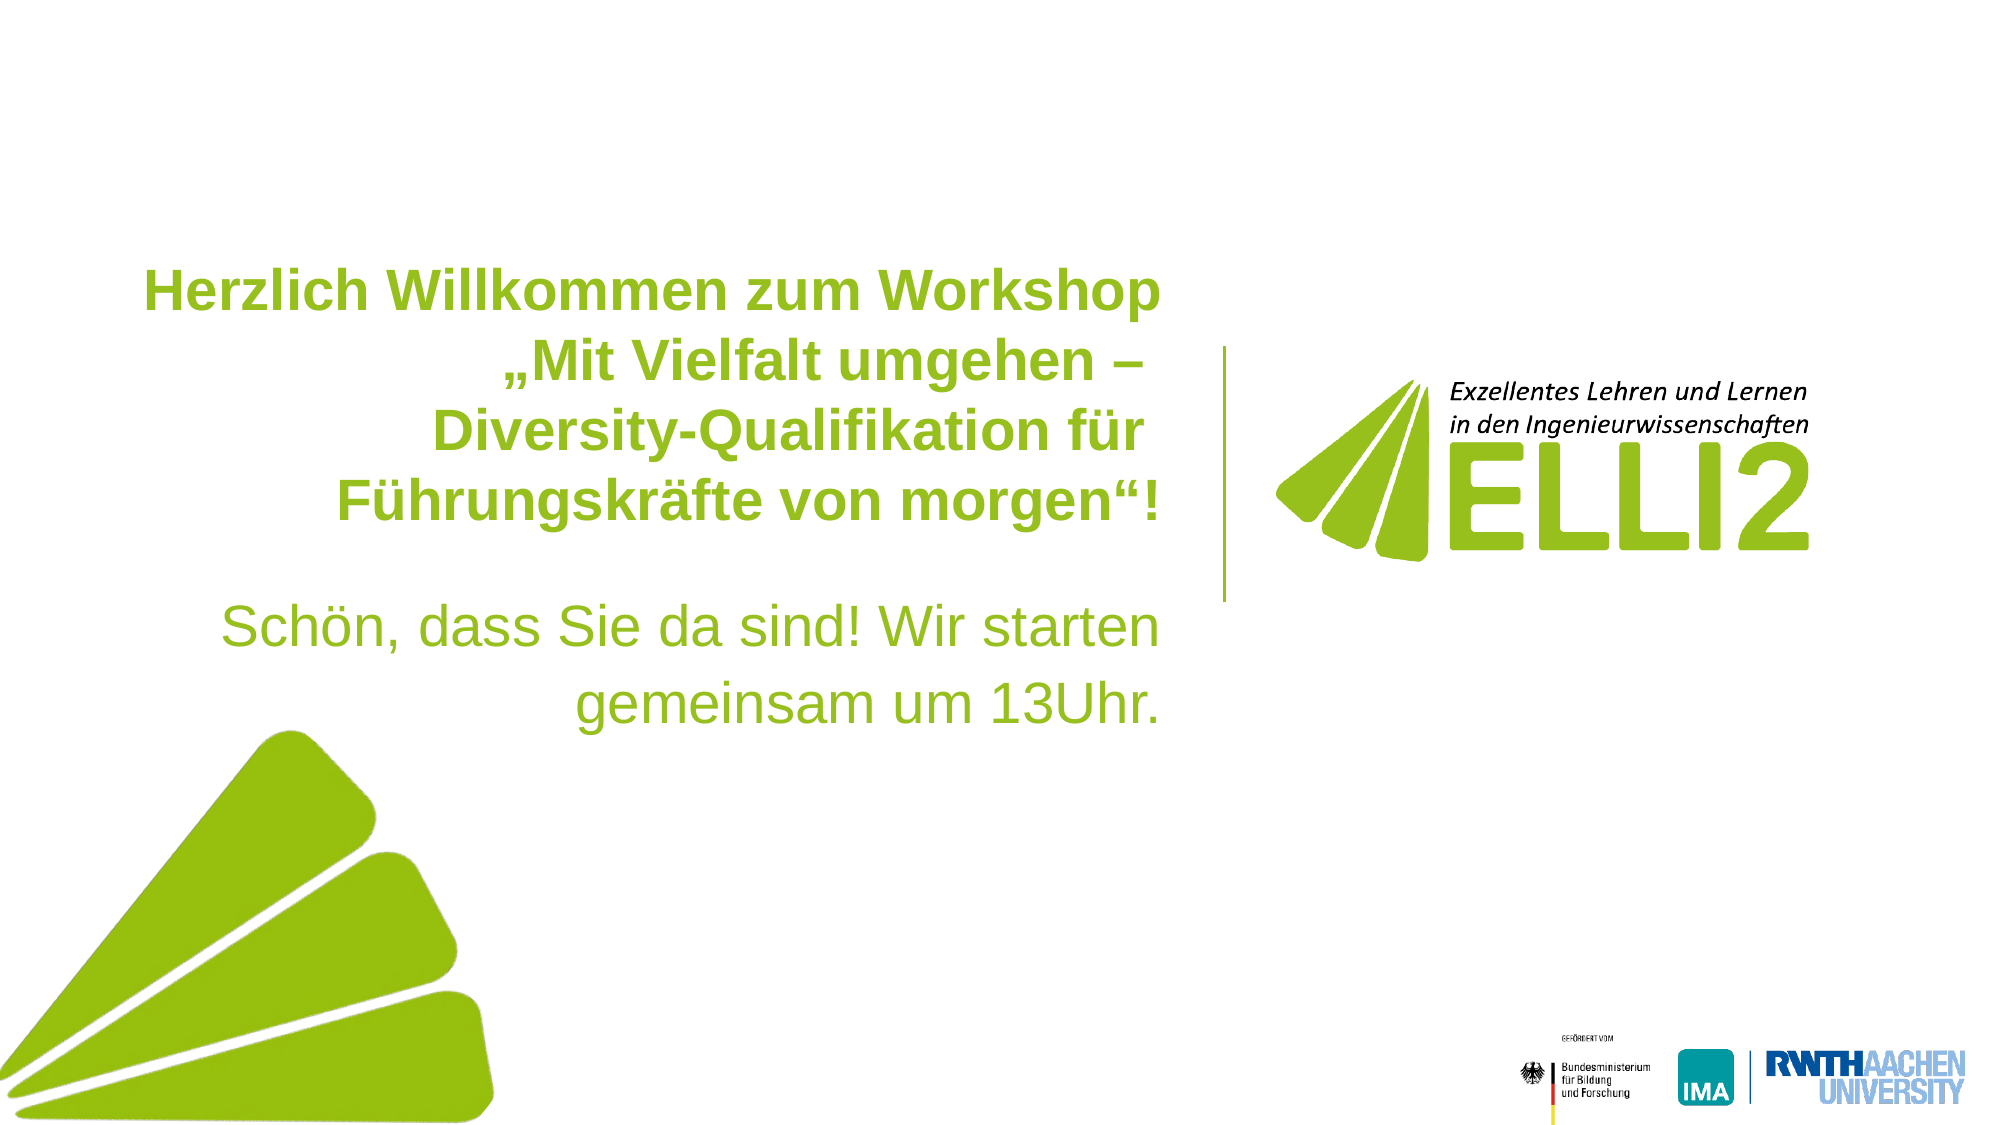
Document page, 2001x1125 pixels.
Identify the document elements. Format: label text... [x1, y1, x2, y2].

picture [1668, 1024, 1981, 1125]
picture [1276, 379, 1809, 562]
picture [0, 693, 597, 1125]
list Herzlich Willkommen zum Workshop „Mit Vielfalt umgehen – Diversity-Qualifikation für Führungskräfte von morgen“! Schön, dass Sie da sind! Wir starten gemeinsam um 13Uhr. [102, 444, 1178, 544]
